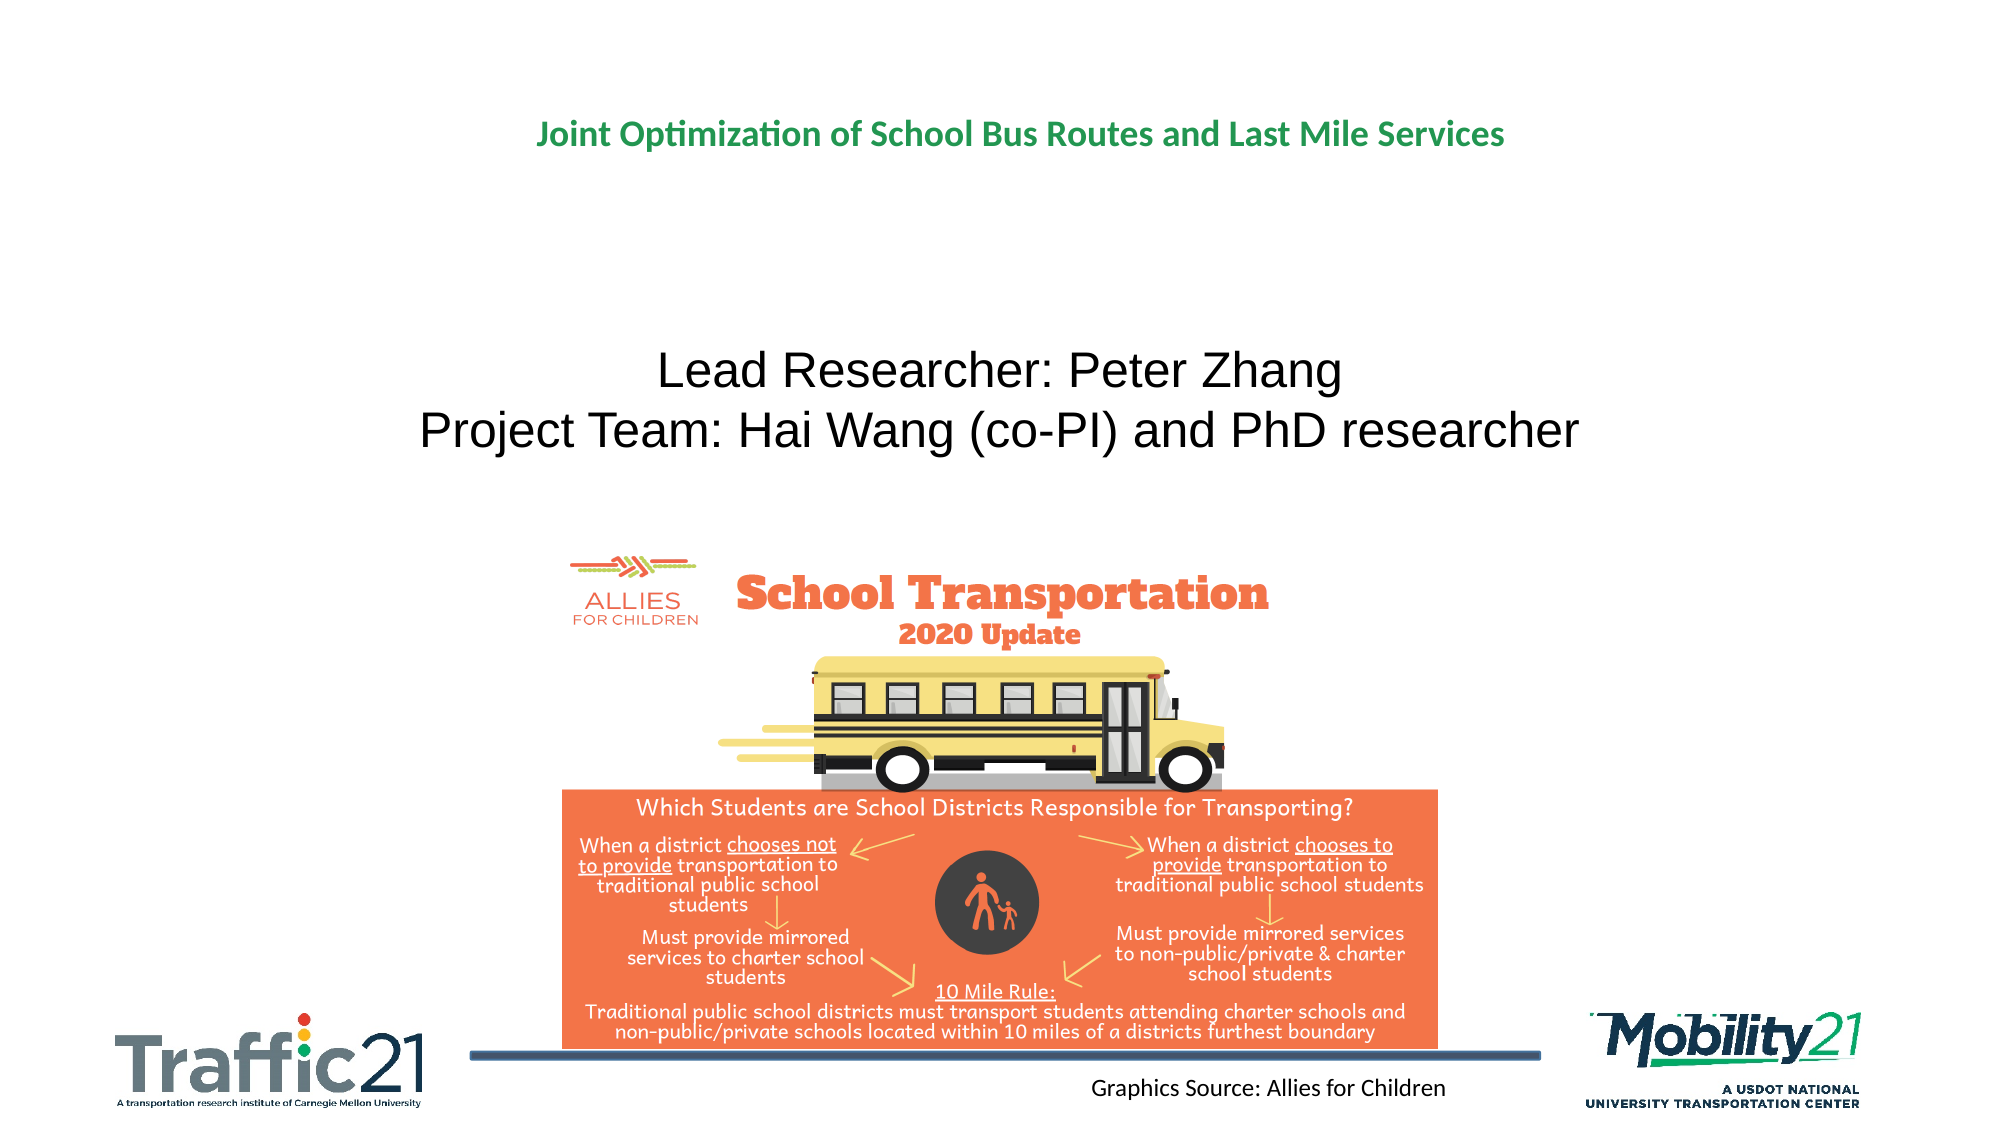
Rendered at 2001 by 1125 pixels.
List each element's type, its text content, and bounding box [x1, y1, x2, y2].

text_box Graphics Source: Allies for Children [1076, 1064, 1463, 1110]
subtitle Lead Researcher: Peter Zhang Project Team: Hai Wang (co-PI) and PhD researcher [249, 329, 1750, 915]
picture [1586, 1012, 1861, 1108]
picture [562, 549, 1438, 1049]
picture [115, 1013, 422, 1108]
title Joint Optimization of School Bus Routes and Last Mile Services [271, 101, 1772, 290]
